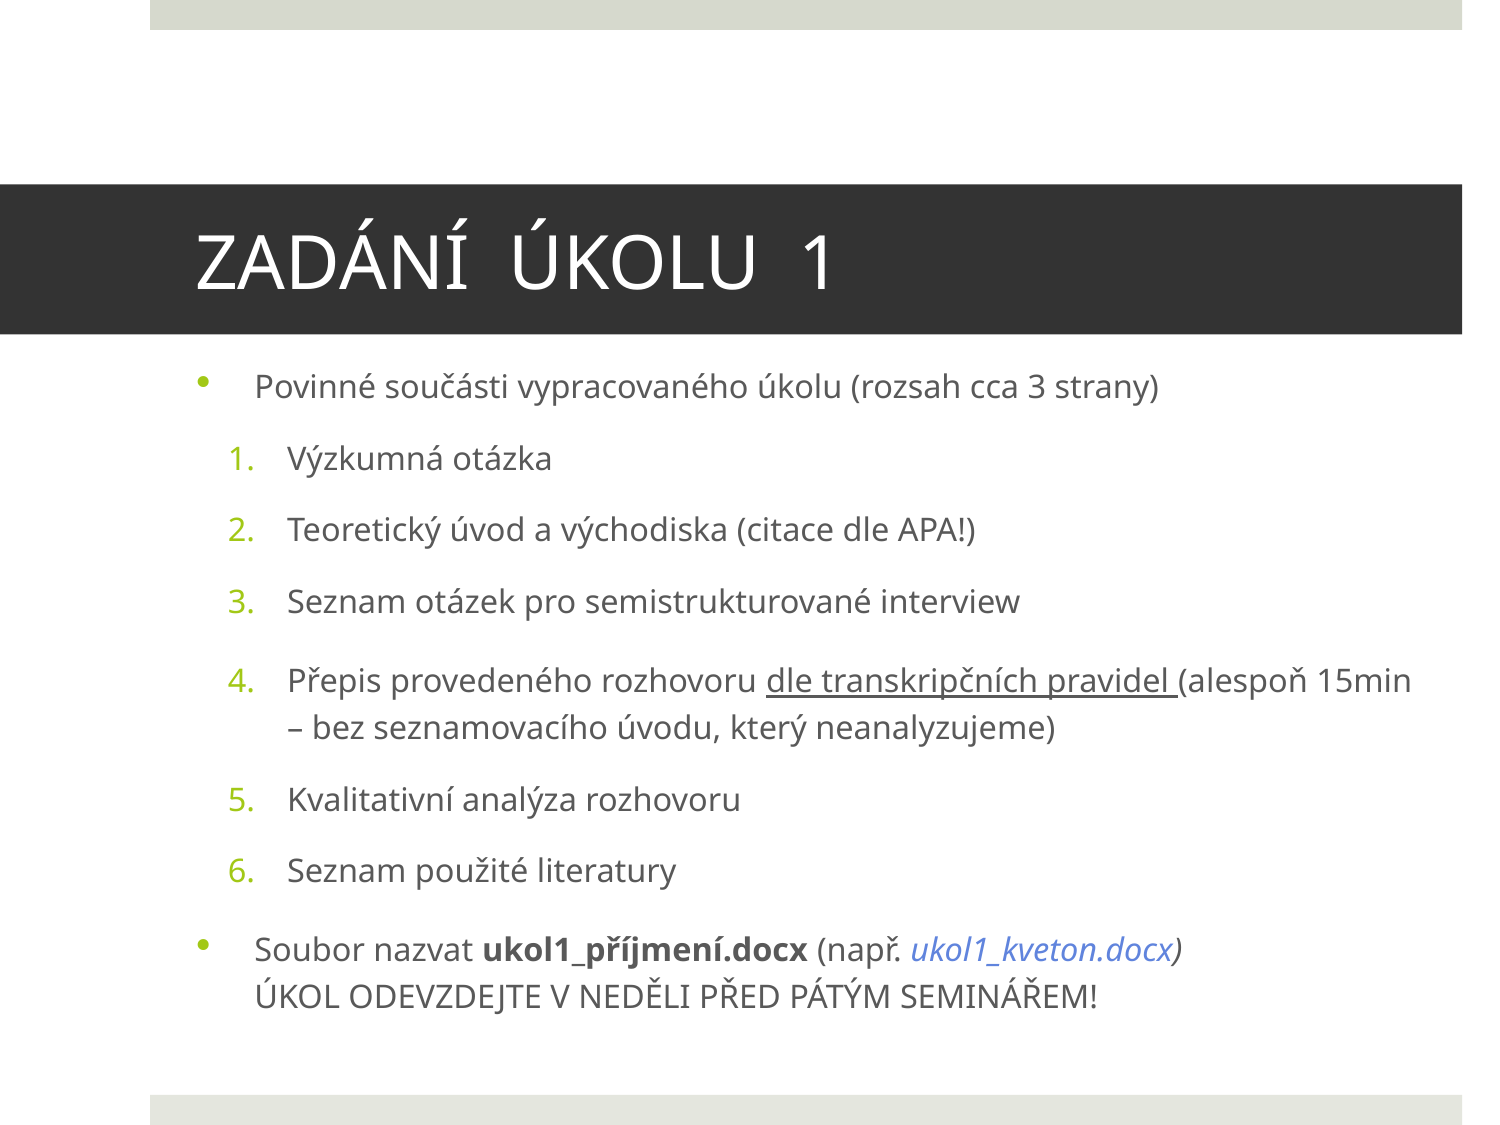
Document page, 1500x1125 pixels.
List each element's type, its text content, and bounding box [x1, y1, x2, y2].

list Povinné součásti vypracovaného úkolu (rozsah cca 3 strany) Výzkumná otázka Teoretický úvod a východiska (citace dle APA!) Seznam otázek pro semistrukturované interview Přepis provedeného rozhovoru dle transkripčních pravidel (alespoň 15min – bez seznamovacího úvodu, který neanalyzujeme) Kvalitativní analýza rozhovoru Seznam použité literatury Soubor nazvat ukol1_příjmení.docx (např. ukol1_kveton.docx) ÚKOL ODEVZDEJTE V NEDĚLI PŘED PÁTÝM SEMINÁŘEM! [182, 358, 1432, 1028]
title ZADÁNÍ ÚKOLU 1 [0, 184, 1463, 335]
